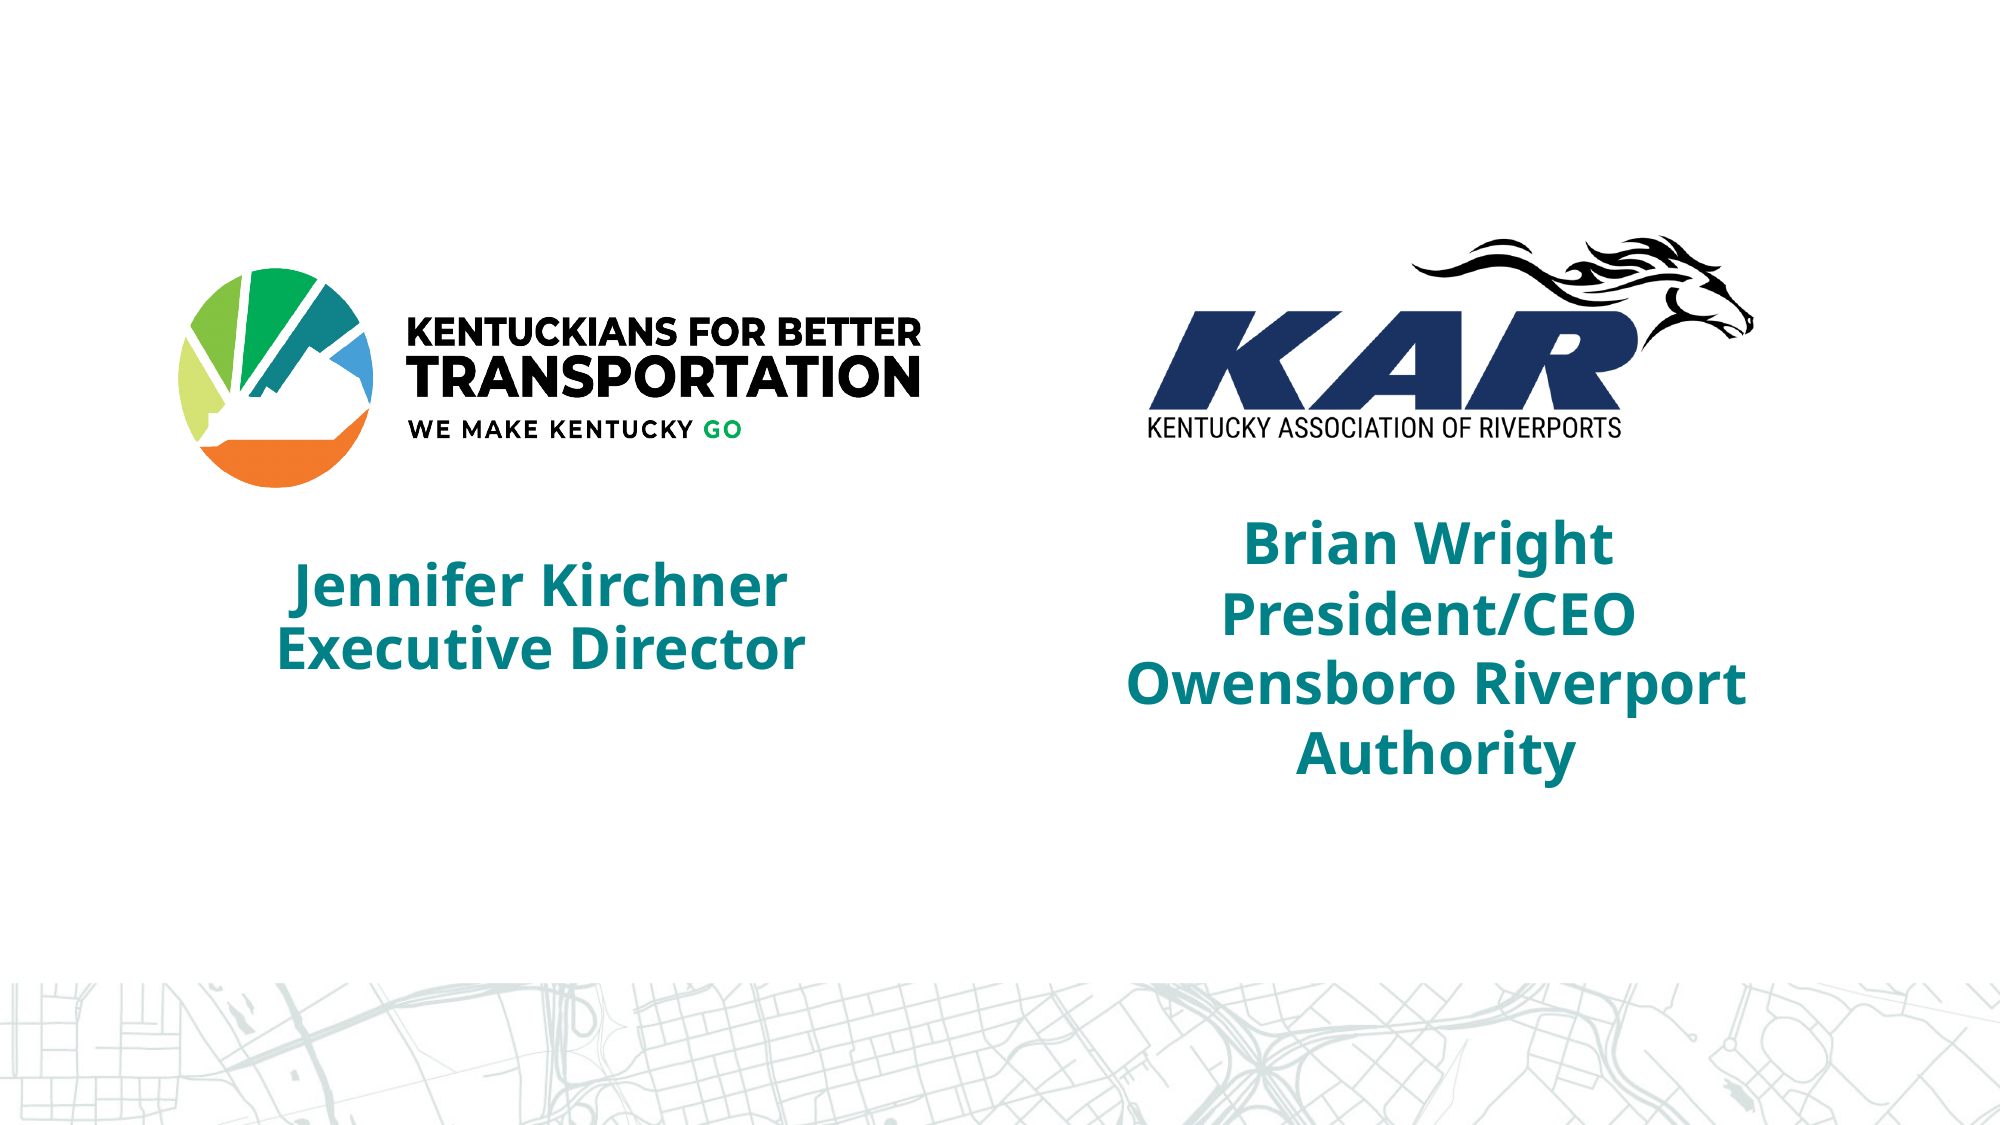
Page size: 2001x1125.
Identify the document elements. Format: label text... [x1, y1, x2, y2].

picture [0, 0, 2000, 1125]
text_box Brian Wright President/CEO Owensboro Riverport Authority [1024, 499, 1849, 839]
title Jennifer Kirchner Executive Director [129, 549, 954, 705]
